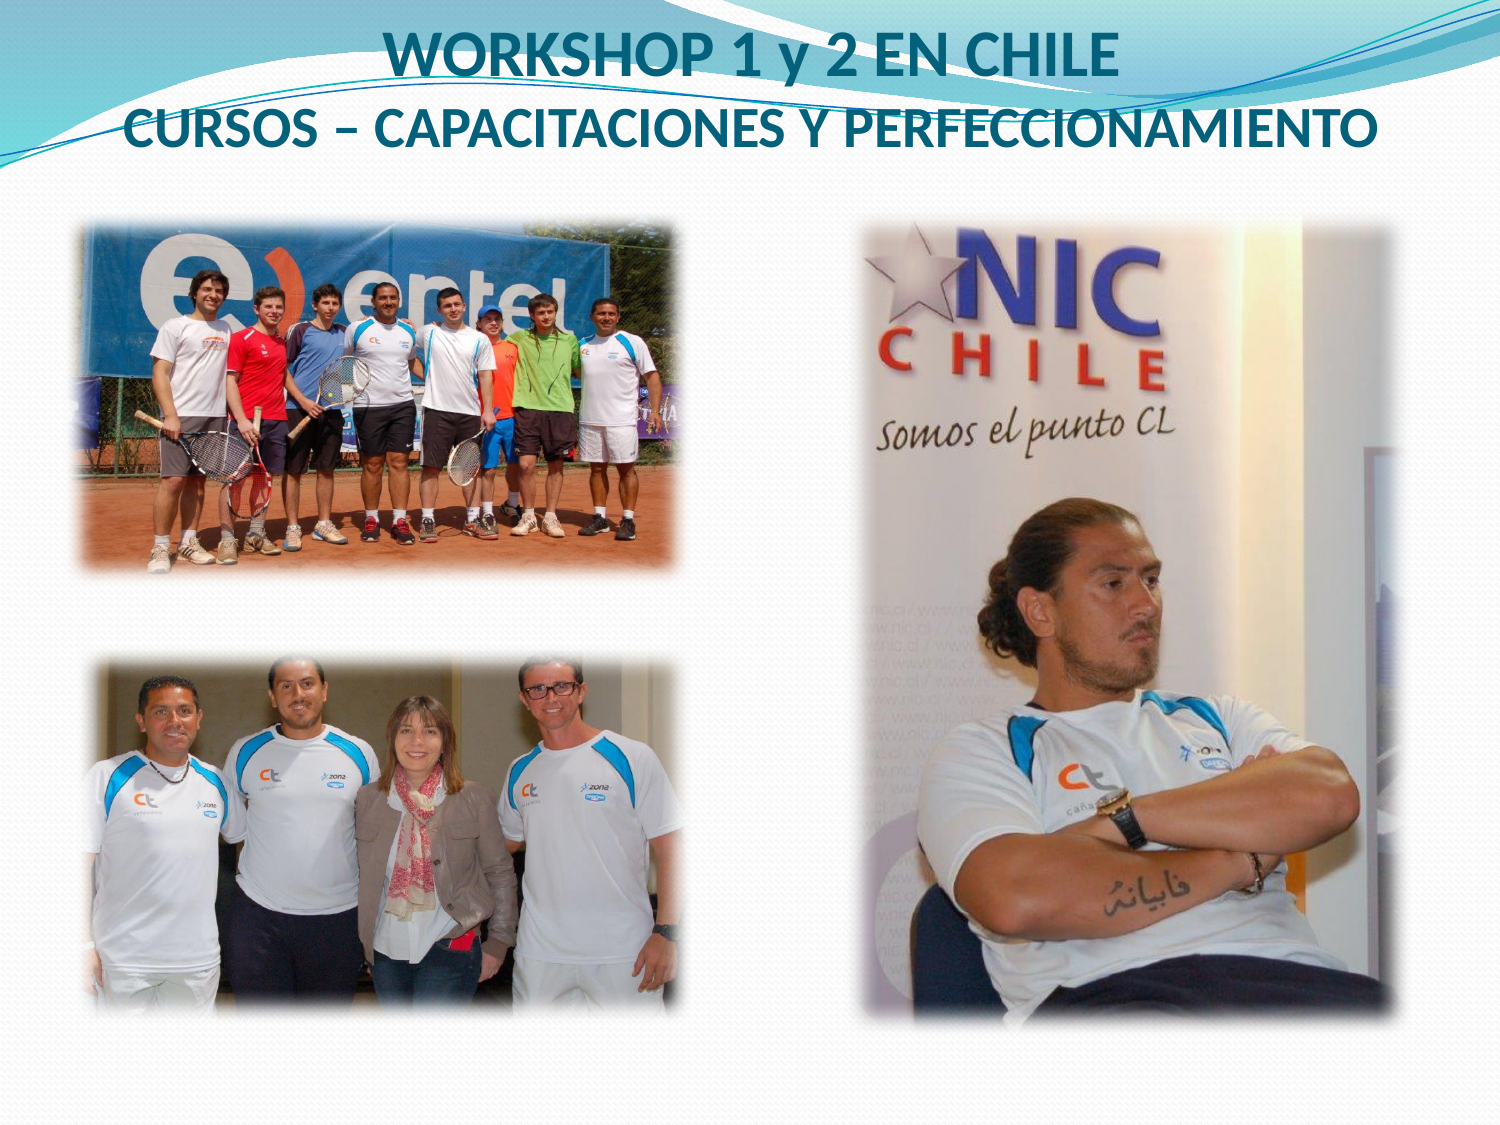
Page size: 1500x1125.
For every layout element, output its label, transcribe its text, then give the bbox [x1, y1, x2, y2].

picture [64, 210, 692, 587]
picture [76, 644, 693, 1024]
title WORKSHOP 1 y 2 EN CHILE CURSOS – CAPACITACIONES Y PERFECCIONAMIENTO [41, 0, 1463, 160]
picture [844, 207, 1412, 1036]
